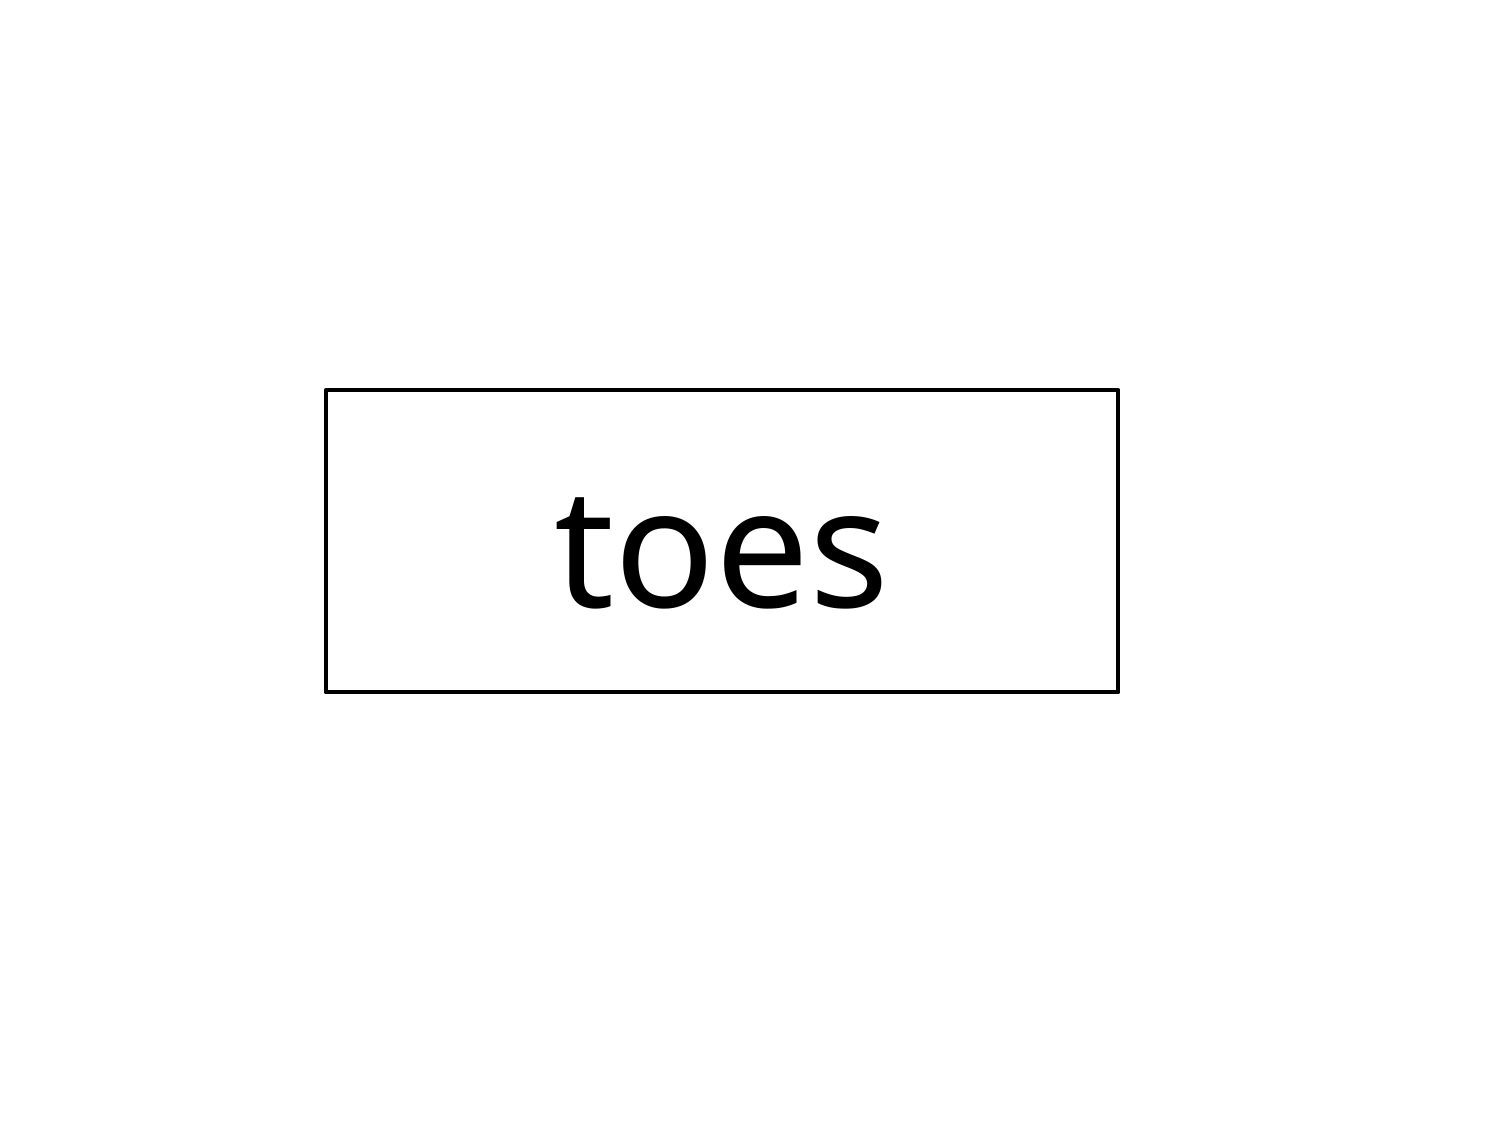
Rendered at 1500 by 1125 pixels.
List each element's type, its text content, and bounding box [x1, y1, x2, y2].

text_box toes [324, 388, 1120, 694]
